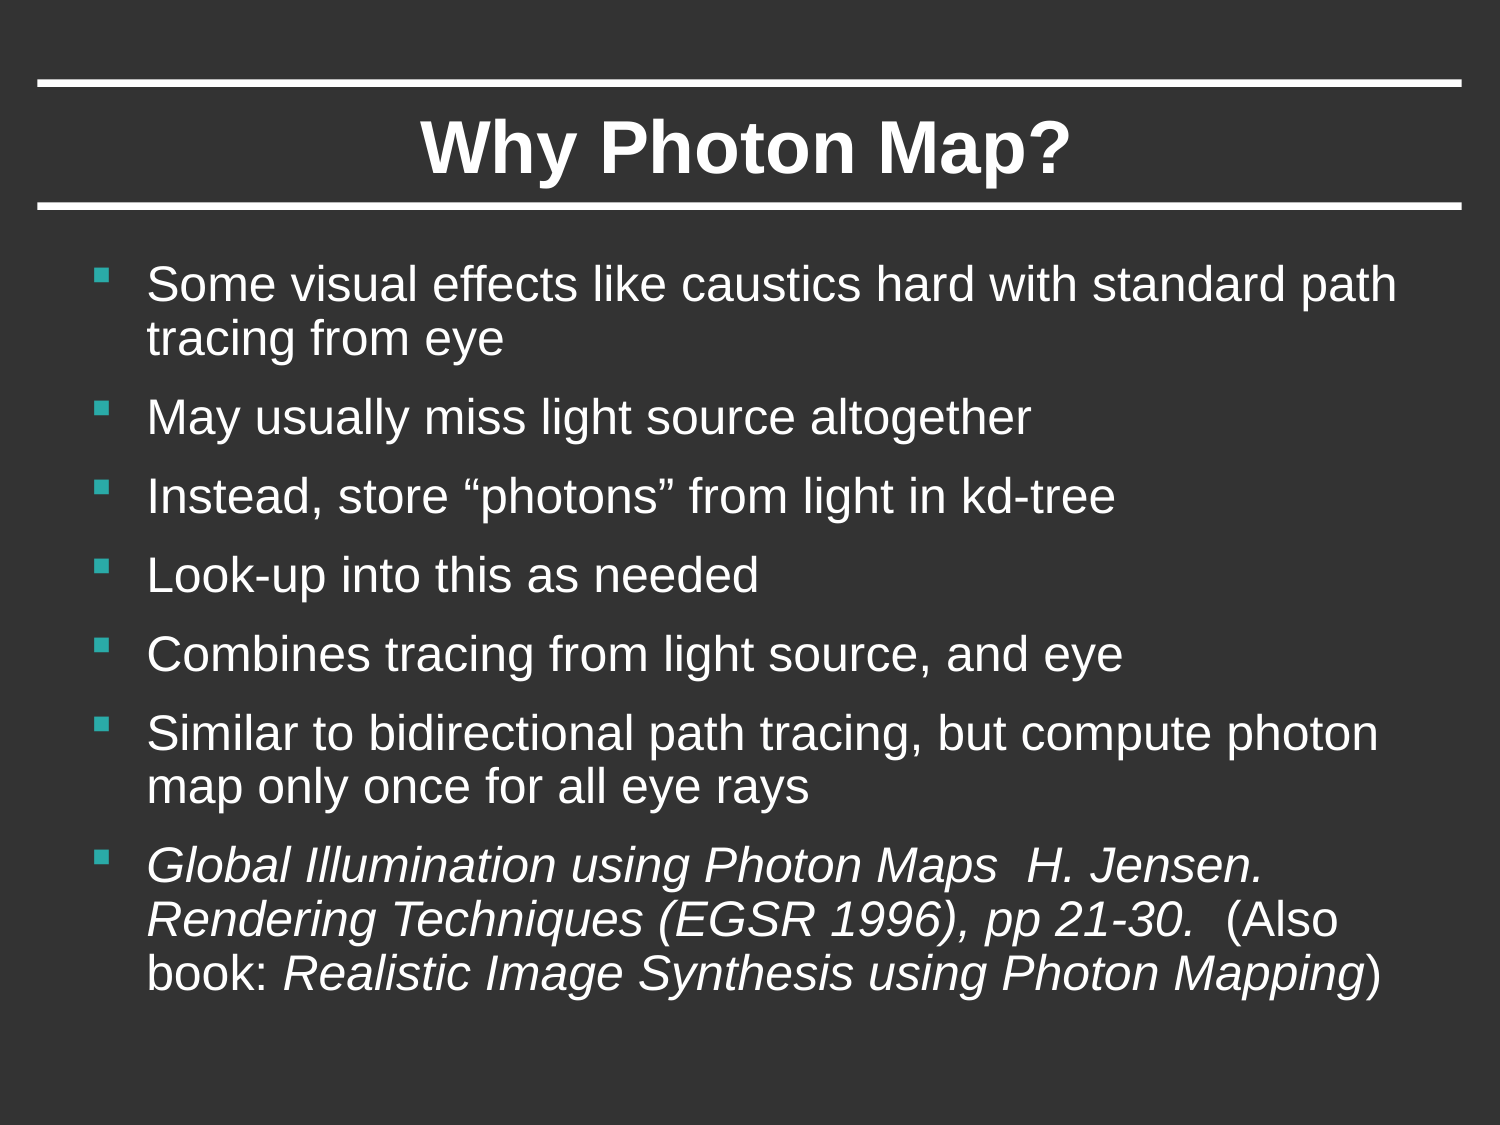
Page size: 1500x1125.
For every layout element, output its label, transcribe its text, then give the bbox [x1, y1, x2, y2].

title Why Photon Map? [111, 87, 1383, 200]
list Some visual effects like caustics hard with standard path tracing from eye May usually miss light source altogether Instead, store “photons” from light in kd-tree Look-up into this as needed Combines tracing from light source, and eye Similar to bidirectional path tracing, but compute photon map only once for all eye rays Global Illumination using Photon Maps H. Jensen. Rendering Techniques (EGSR 1996), pp 21-30. (Also book: Realistic Image Synthesis using Photon Mapping) [75, 250, 1425, 1076]
